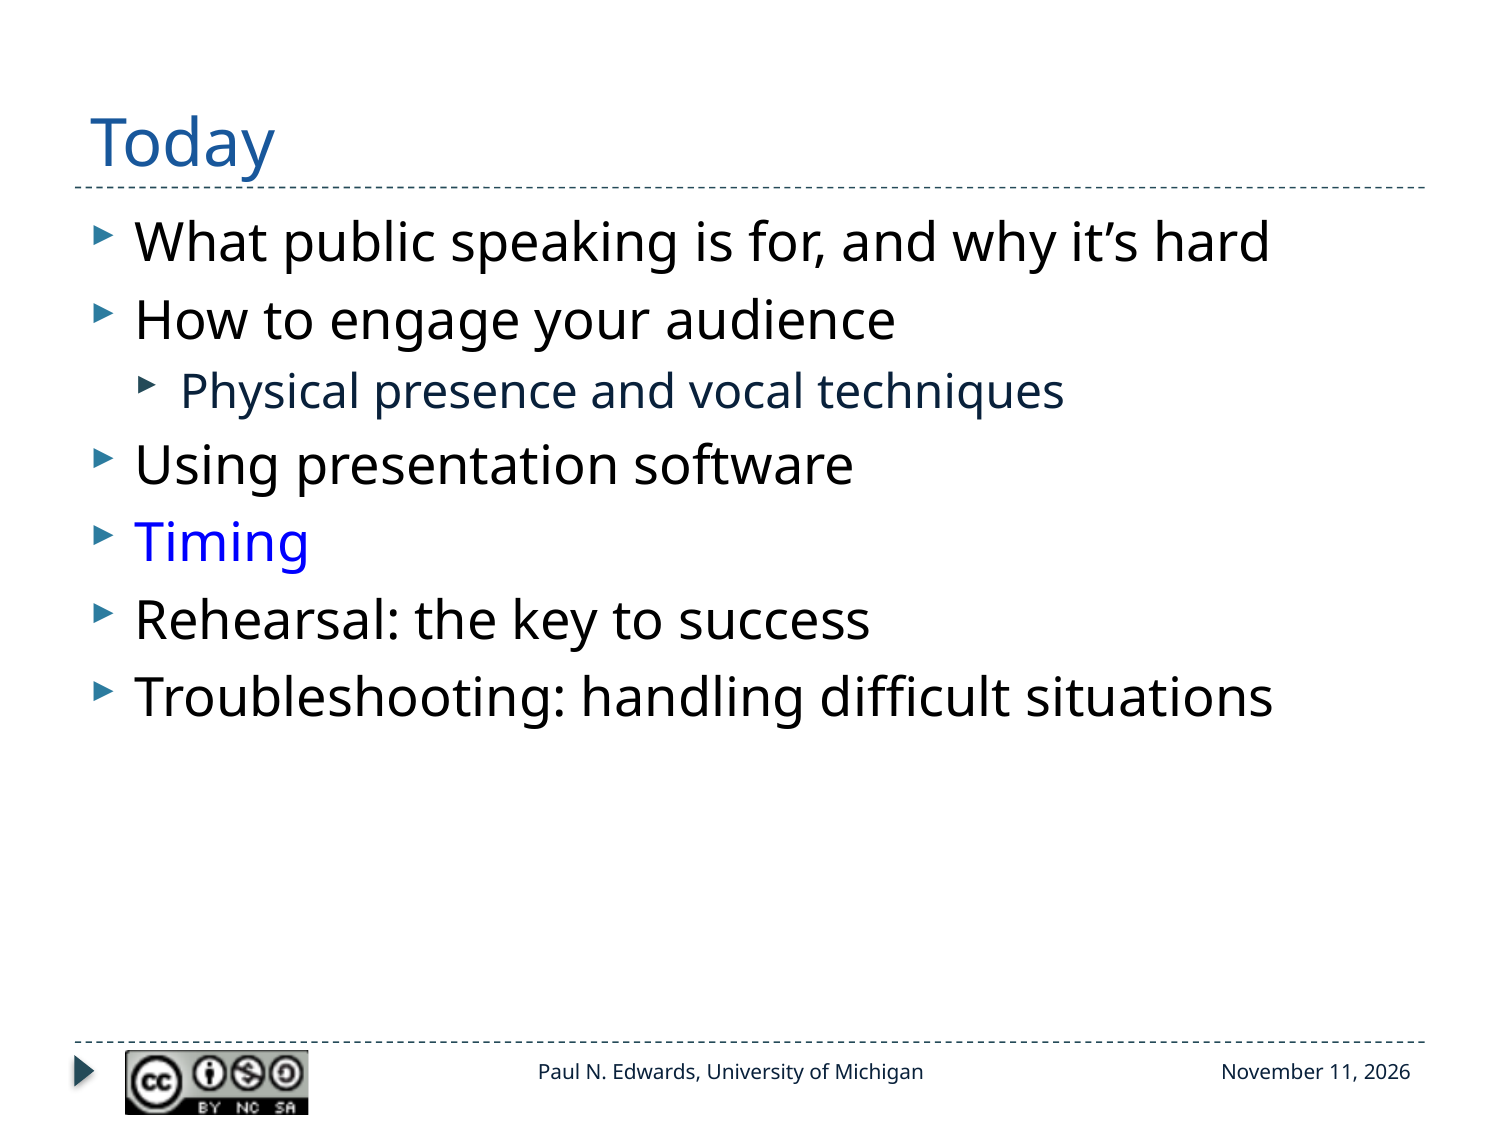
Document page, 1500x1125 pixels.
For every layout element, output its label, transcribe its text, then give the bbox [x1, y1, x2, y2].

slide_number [1051, 1042, 1426, 1103]
list What public speaking is for, and why it’s hard How to engage your audience Physical presence and vocal techniques Using presentation software Timing Rehearsal: the key to success Troubleshooting: handling difficult situations [75, 200, 1425, 1010]
title Today [75, 24, 1425, 188]
picture [124, 1049, 309, 1115]
footer Paul N. Edwards, University of Michigan [475, 1042, 1051, 1103]
